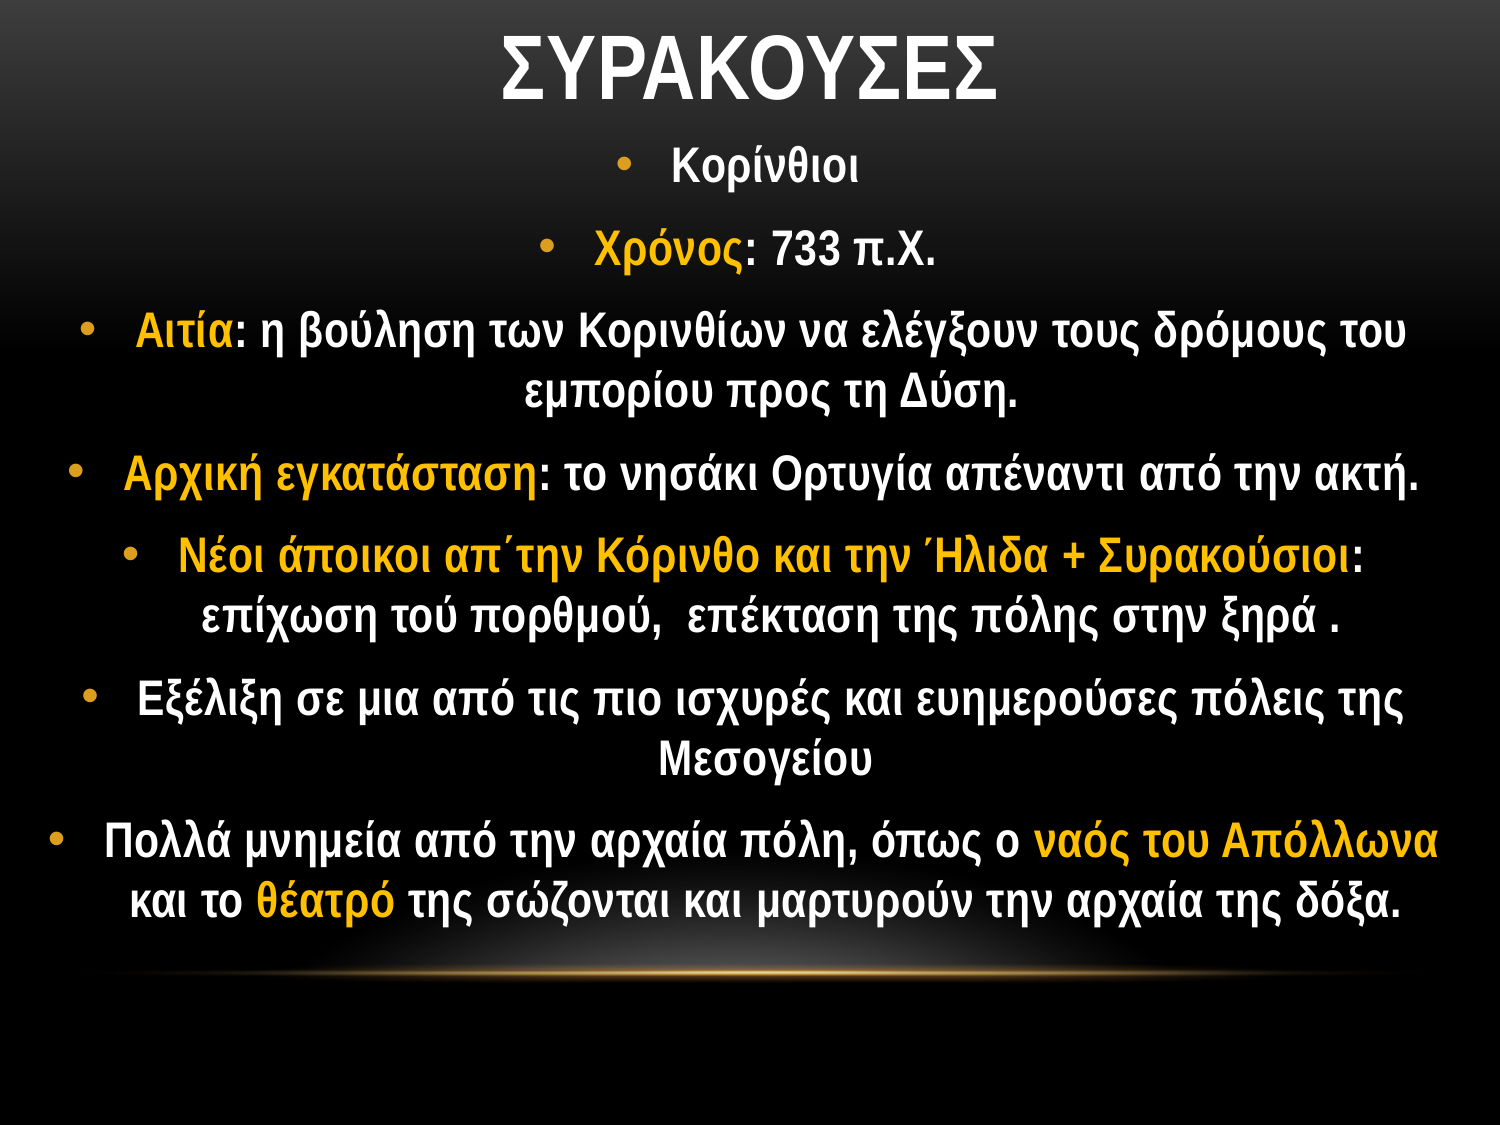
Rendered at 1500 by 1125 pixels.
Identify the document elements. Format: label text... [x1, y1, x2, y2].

list Κορίνθιοι Χρόνος: 733 π.Χ. Αιτία: η βούληση των Κορινθίων να ελέγξουν τους δρόμους του εμπορίου προς τη Δύση. Αρχική εγκατάσταση: το νησάκι Ορτυγία απέναντι από την ακτή. Νέοι άποικοι απ΄την Κόρινθο και την Ήλιδα + Συρακούσιοι: επίχωση τού πορθμού, επέκταση της πόλης στην ξηρά . Εξέλιξη σε μια από τις πιο ισχυρές και ευημερούσες πόλεις της Μεσογείου Πολλά μνημεία από την αρχαία πόλη, όπως ο ναός του Απόλλωνα και το θέατρό της σώζονται και μαρτυρούν την αρχαία της δόξα. [17, 125, 1471, 1094]
picture [0, 0, 1500, 1125]
title ΣΥΡΑΚΟΥΣΕΣ [99, 45, 1400, 125]
